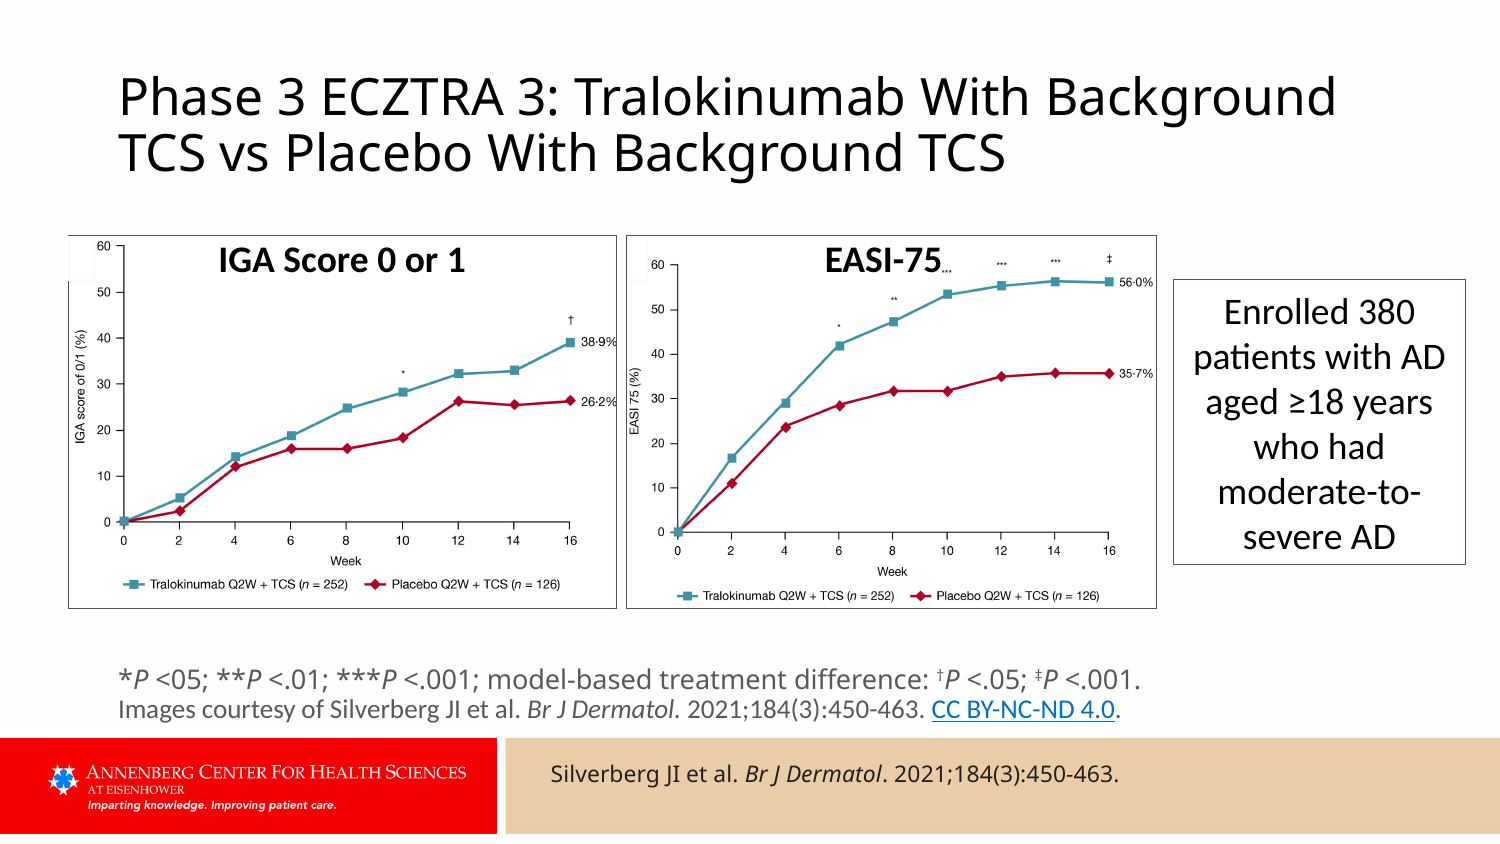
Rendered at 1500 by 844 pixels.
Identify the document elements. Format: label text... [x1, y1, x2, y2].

picture [0, 0, 1500, 844]
list *P <05; **P <.01; ***P <.001; model-based treatment difference: †P <.05; ‡P <.001. Images courtesy of Silverberg JI et al. Br J Dermatol. 2021;184(3):450-463. CC BY-NC-ND 4.0. [103, 658, 1397, 734]
text_box Enrolled 380 patients with AD aged ≥18 years who had moderate-to-severe AD [1173, 279, 1466, 565]
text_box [68, 228, 1157, 609]
list Silverberg JI et al. Br J Dermatol. 2021;184(3):450-463. [535, 755, 1480, 831]
title Phase 3 ECZTRA 3: Tralokinumab With Background TCS vs Placebo With Background TCS [103, 44, 1397, 208]
